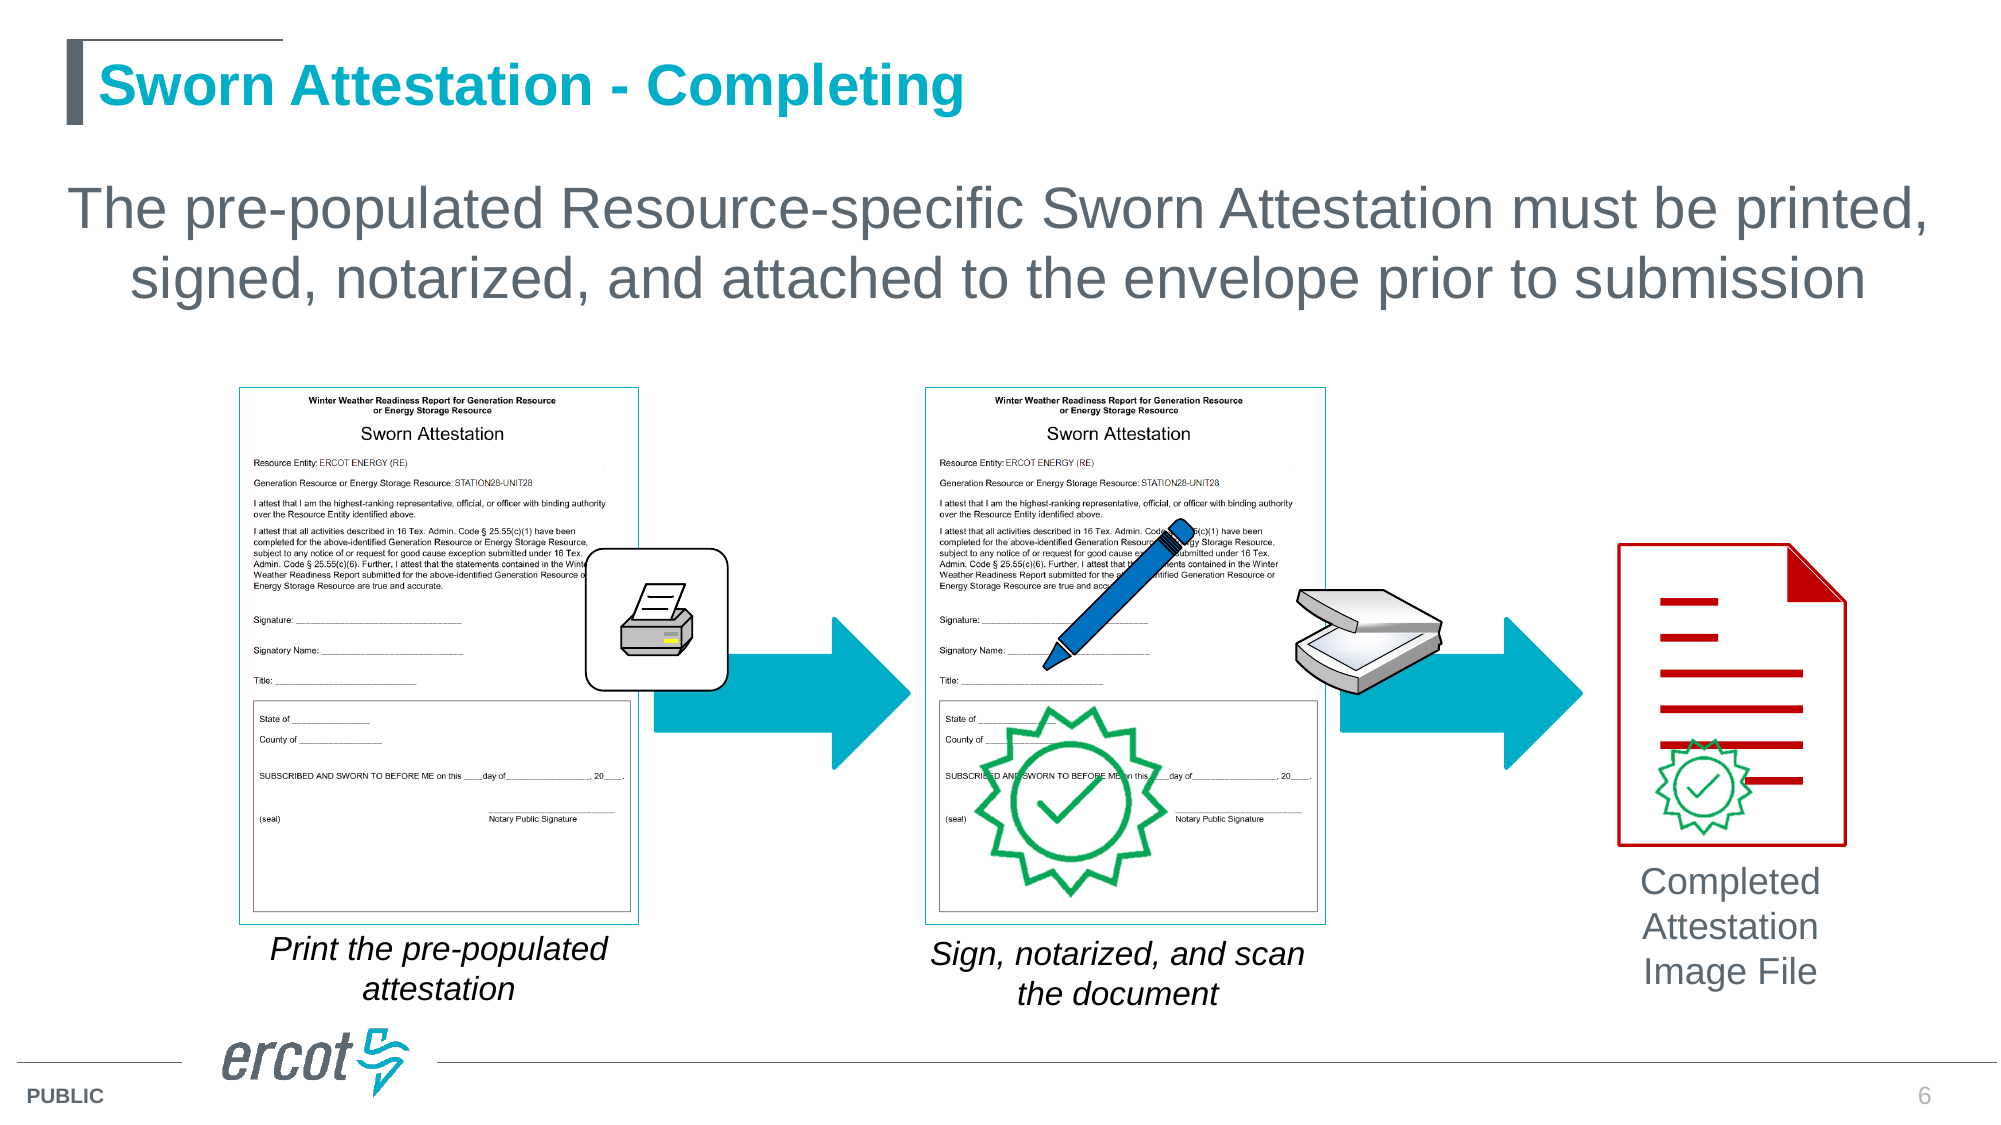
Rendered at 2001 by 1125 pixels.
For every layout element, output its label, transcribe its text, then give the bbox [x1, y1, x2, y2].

text_box Completed Attestation Image File [1619, 858, 1842, 915]
text_box [1340, 616, 1584, 770]
slide_number 6 [1866, 1076, 1984, 1113]
picture [218, 1024, 413, 1100]
text_box Sign, notarized, and scan the document [896, 924, 1340, 1020]
picture [239, 387, 731, 925]
picture [1610, 536, 1851, 851]
title Sworn Attestation - Completing [83, 39, 1934, 125]
text_box Print the pre-populated attestation [239, 931, 639, 1015]
list The pre-populated Resource-specific Sworn Attestation must be printed, signed, notarized, and attached to the envelope prior to submission [0, 162, 2000, 350]
picture [925, 387, 1444, 927]
text_box [653, 616, 911, 770]
